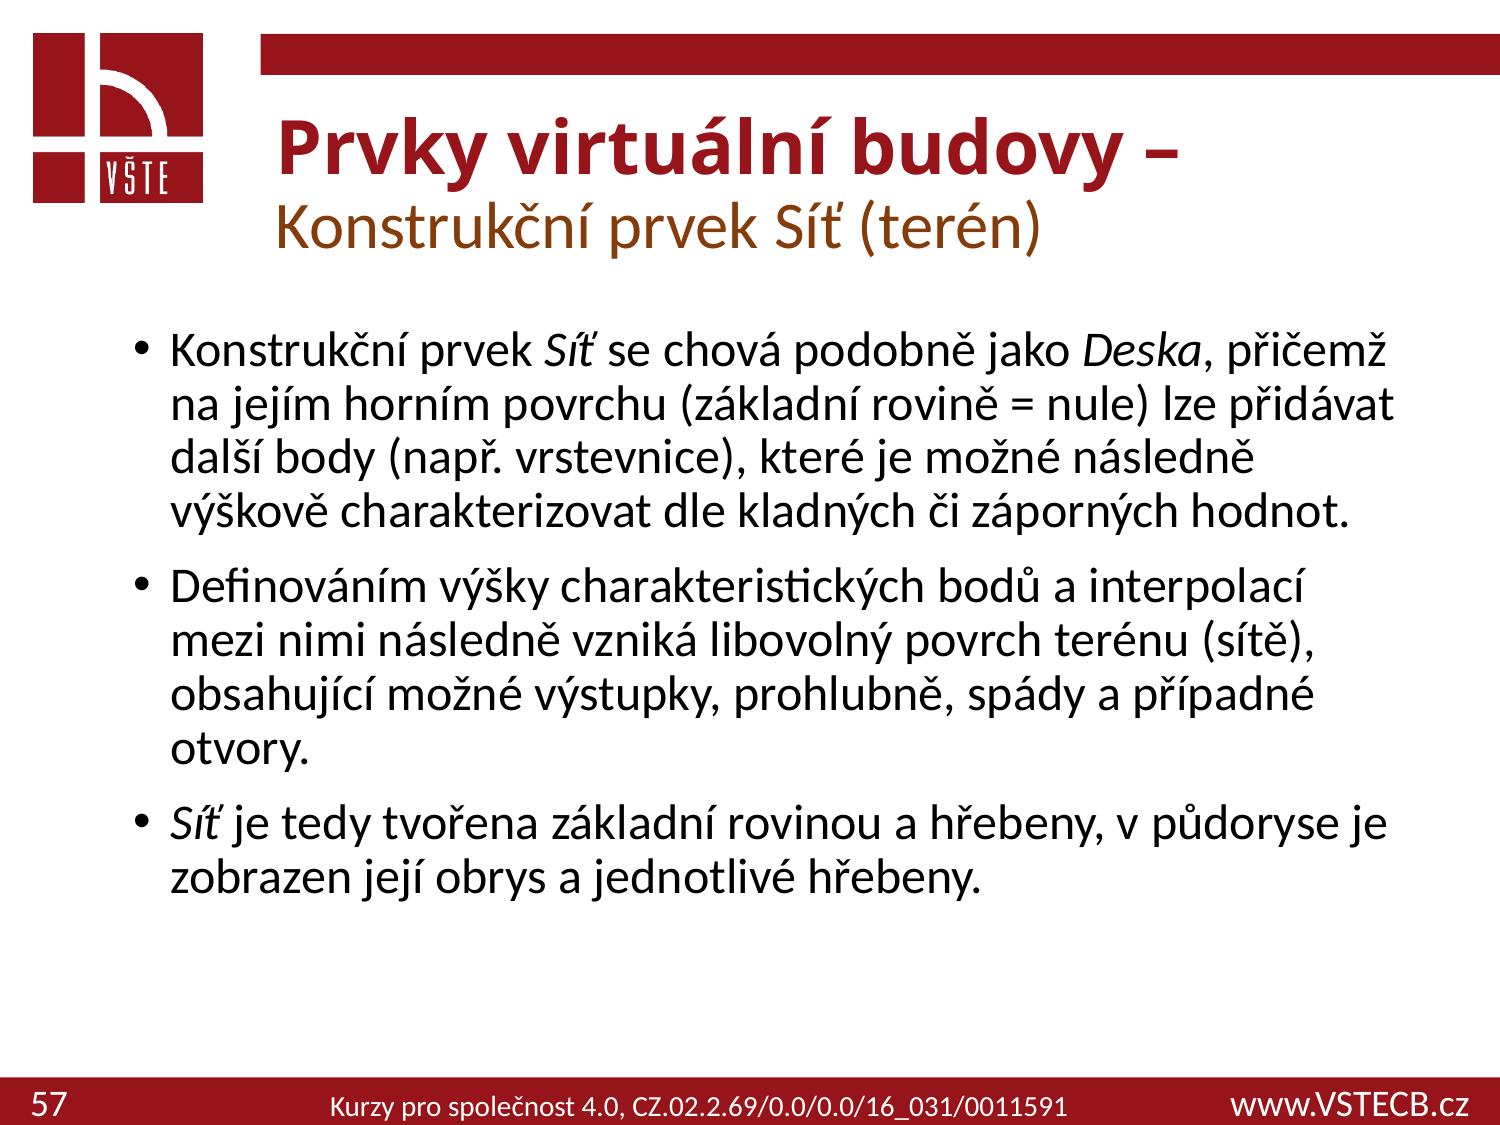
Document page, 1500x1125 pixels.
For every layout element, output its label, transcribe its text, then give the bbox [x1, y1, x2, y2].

picture [33, 33, 203, 203]
text_box [260, 33, 1500, 76]
list Konstrukční prvek Síť se chová podobně jako Deska, přičemž na jejím horním povrchu (základní rovině = nule) lze přidávat další body (např. vrstevnice), které je možné následně výškově charakterizovat dle kladných či záporných hodnot. Definováním výšky charakteristických bodů a interpolací mezi nimi následně vzniká libovolný povrch terénu (sítě), obsahující možné výstupky, prohlubně, spády a případné otvory. Síť je tedy tvořena základní rovinou a hřebeny, v půdoryse je zobrazen její obrys a jednotlivé hřebeny. [118, 315, 1412, 867]
text_box 57 Kurzy pro společnost 4.0, CZ.02.2.69/0.0/0.0/16_031/0011591 www.VSTECB.cz [0, 1076, 1500, 1125]
title Prvky virtuální budovy – Konstrukční prvek Síť (terén) [260, 76, 1480, 301]
